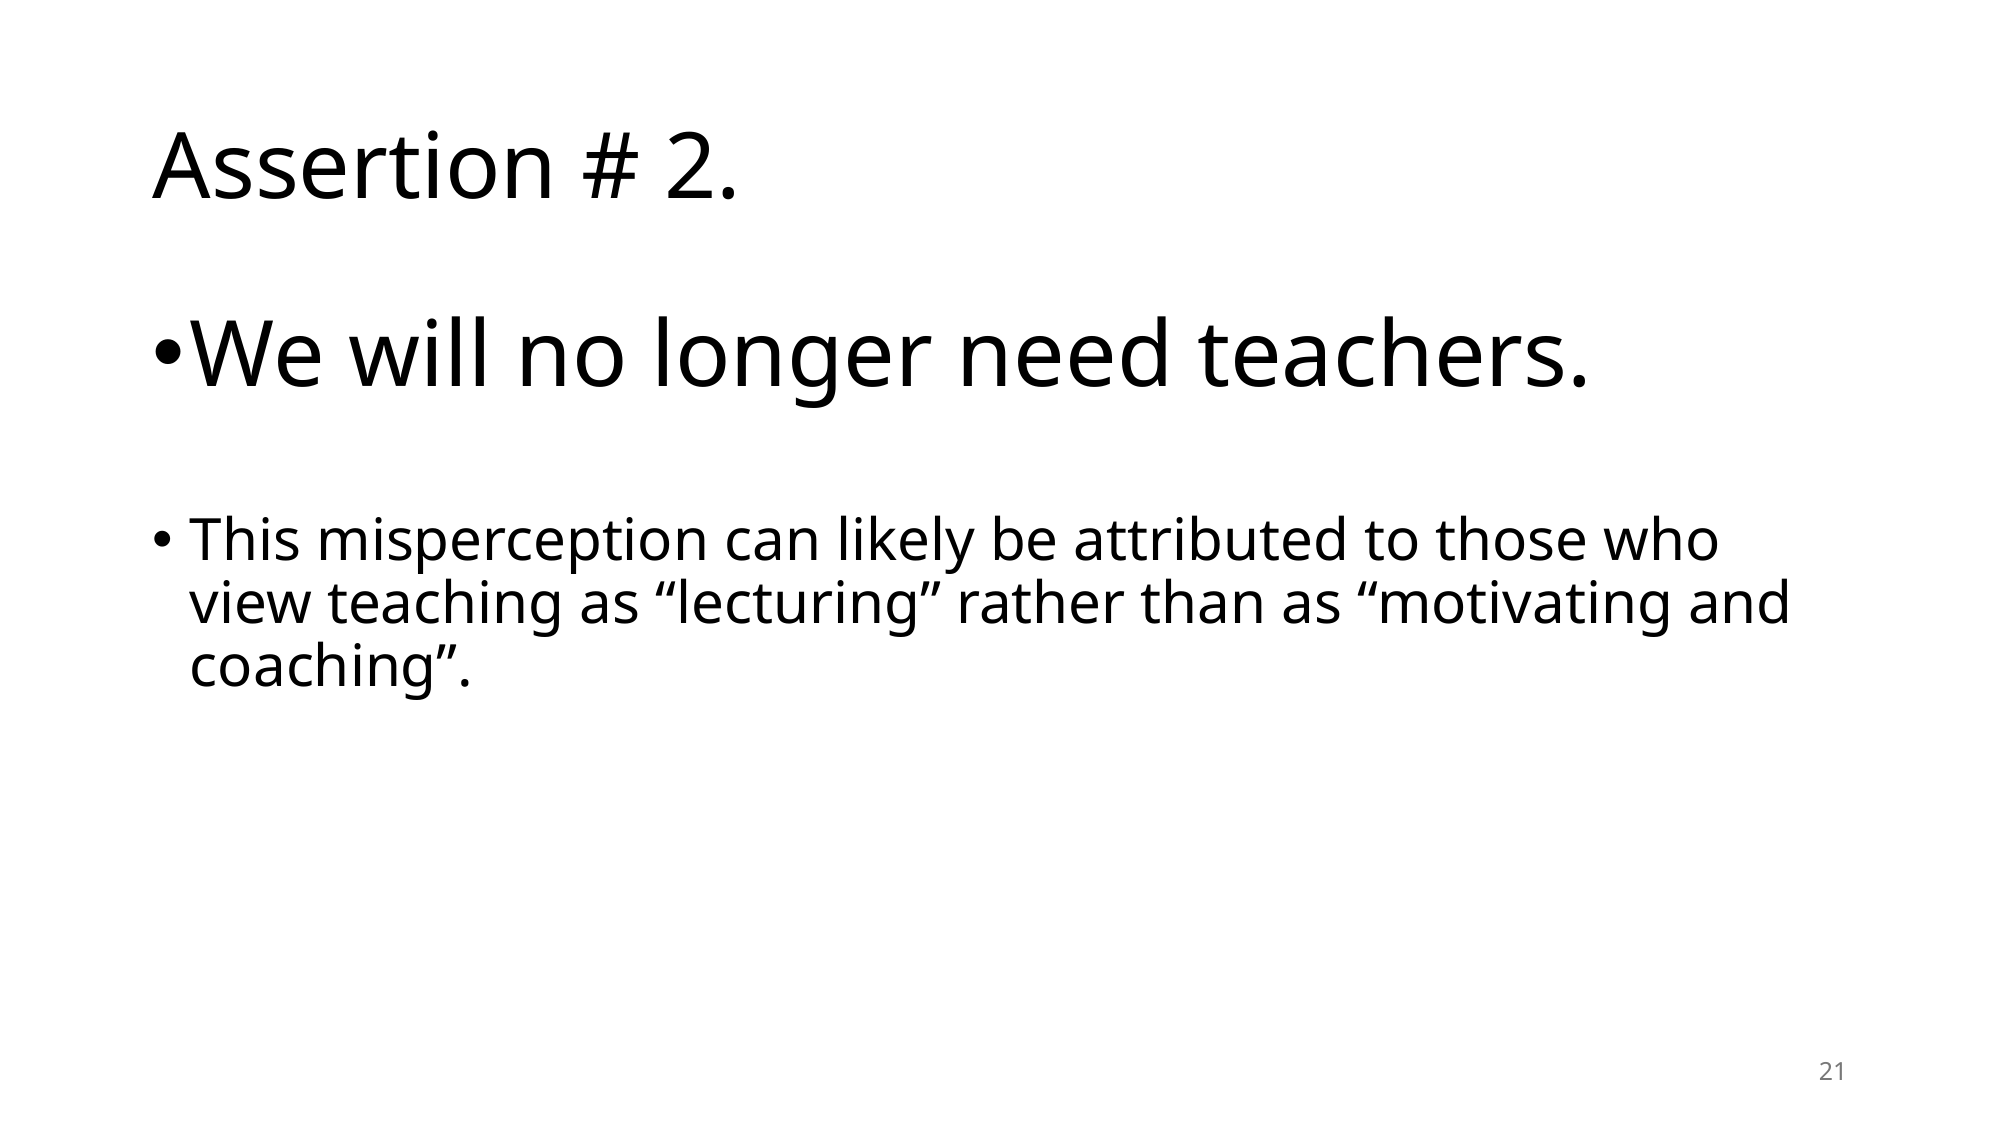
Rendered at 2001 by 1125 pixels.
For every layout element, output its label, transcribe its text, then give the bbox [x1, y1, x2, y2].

list We will no longer need teachers. This misperception can likely be attributed to those who view teaching as “lecturing” rather than as “motivating and coaching”. [137, 299, 1863, 1014]
slide_number 21 [1412, 1042, 1863, 1103]
title Assertion # 2. [137, 59, 1863, 278]
